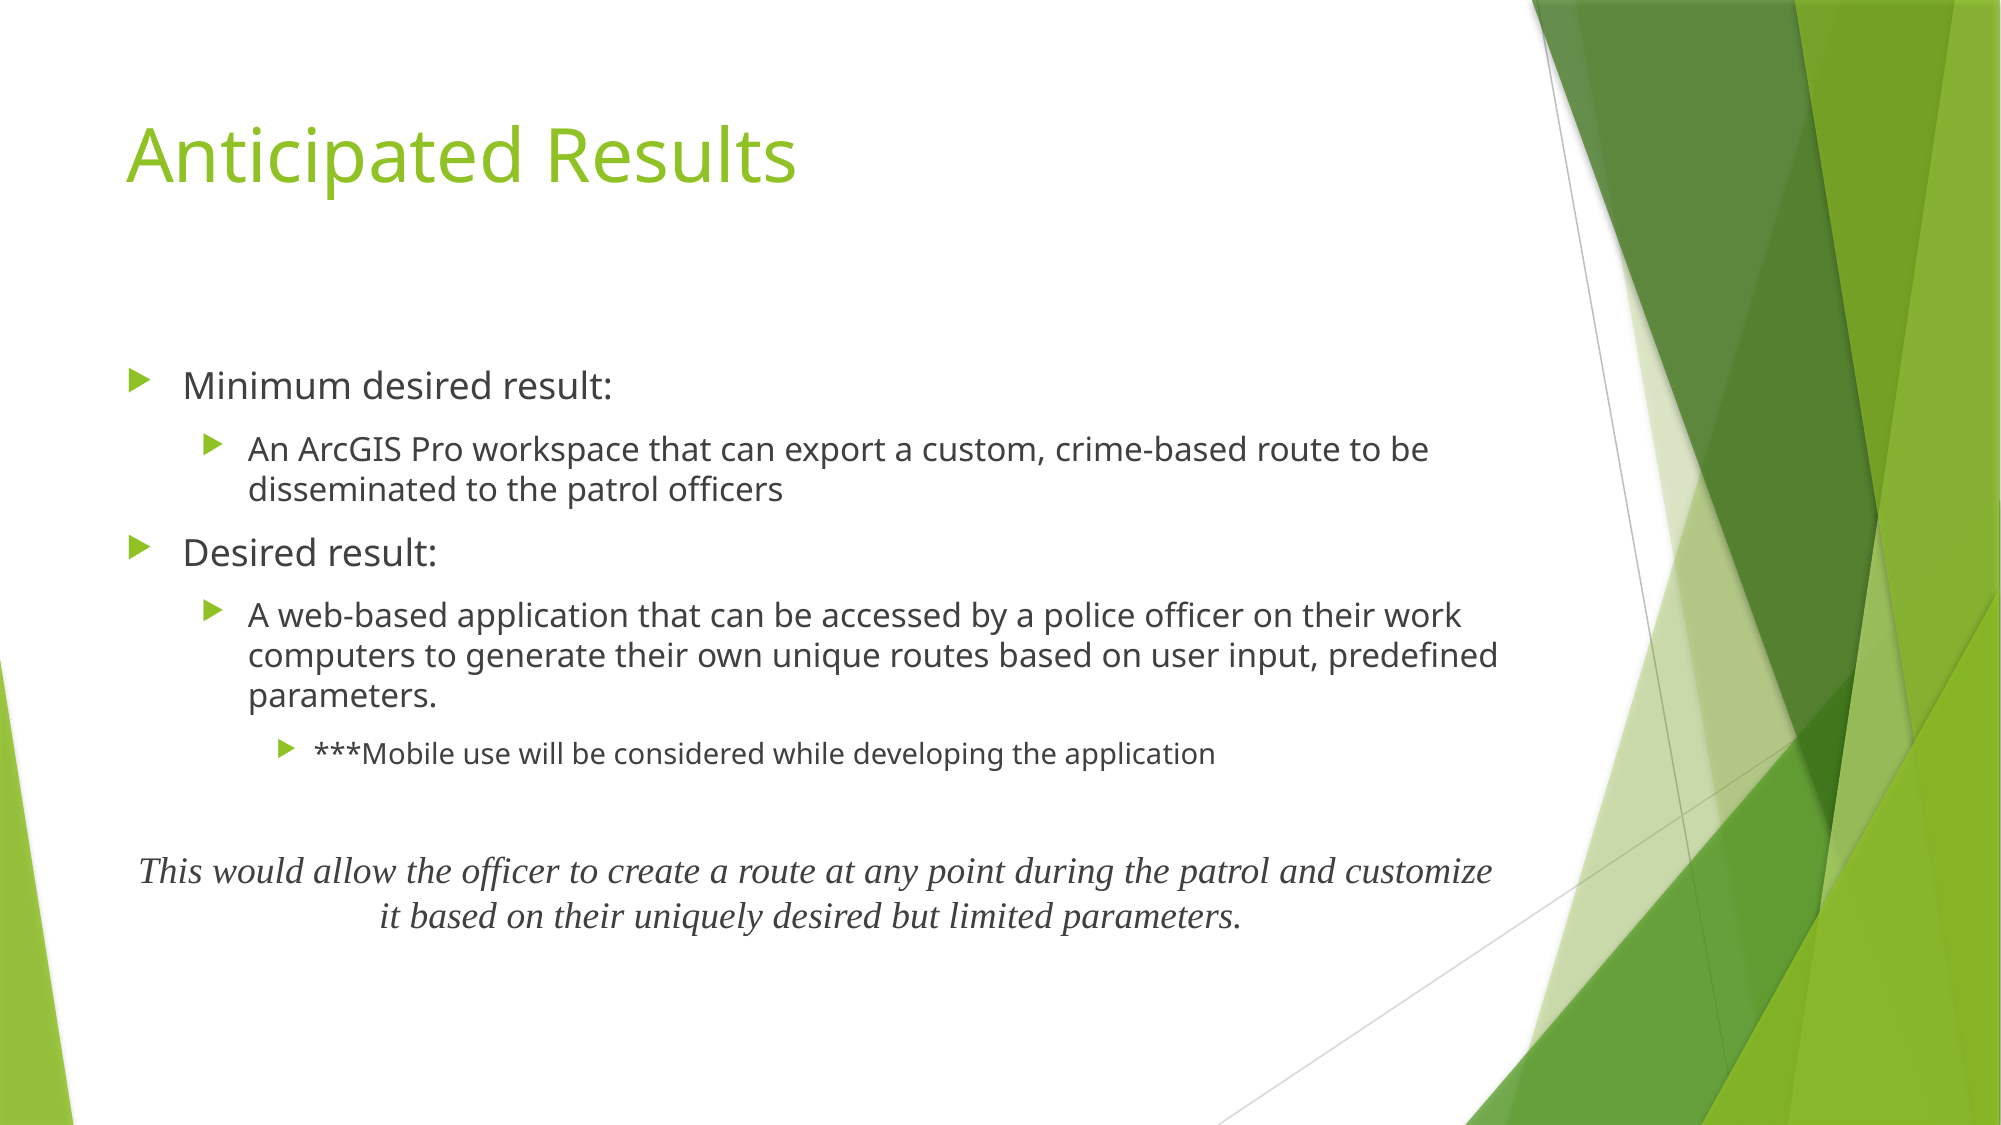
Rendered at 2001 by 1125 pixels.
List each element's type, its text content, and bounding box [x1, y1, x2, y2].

list Minimum desired result: An ArcGIS Pro workspace that can export a custom, crime-based route to be disseminated to the patrol officers Desired result: A web-based application that can be accessed by a police officer on their work computers to generate their own unique routes based on user input, predefined parameters. ***Mobile use will be considered while developing the application This would allow the officer to create a route at any point during the patrol and customize it based on their uniquely desired but limited parameters. [111, 354, 1522, 992]
title Anticipated Results [111, 99, 1522, 317]
